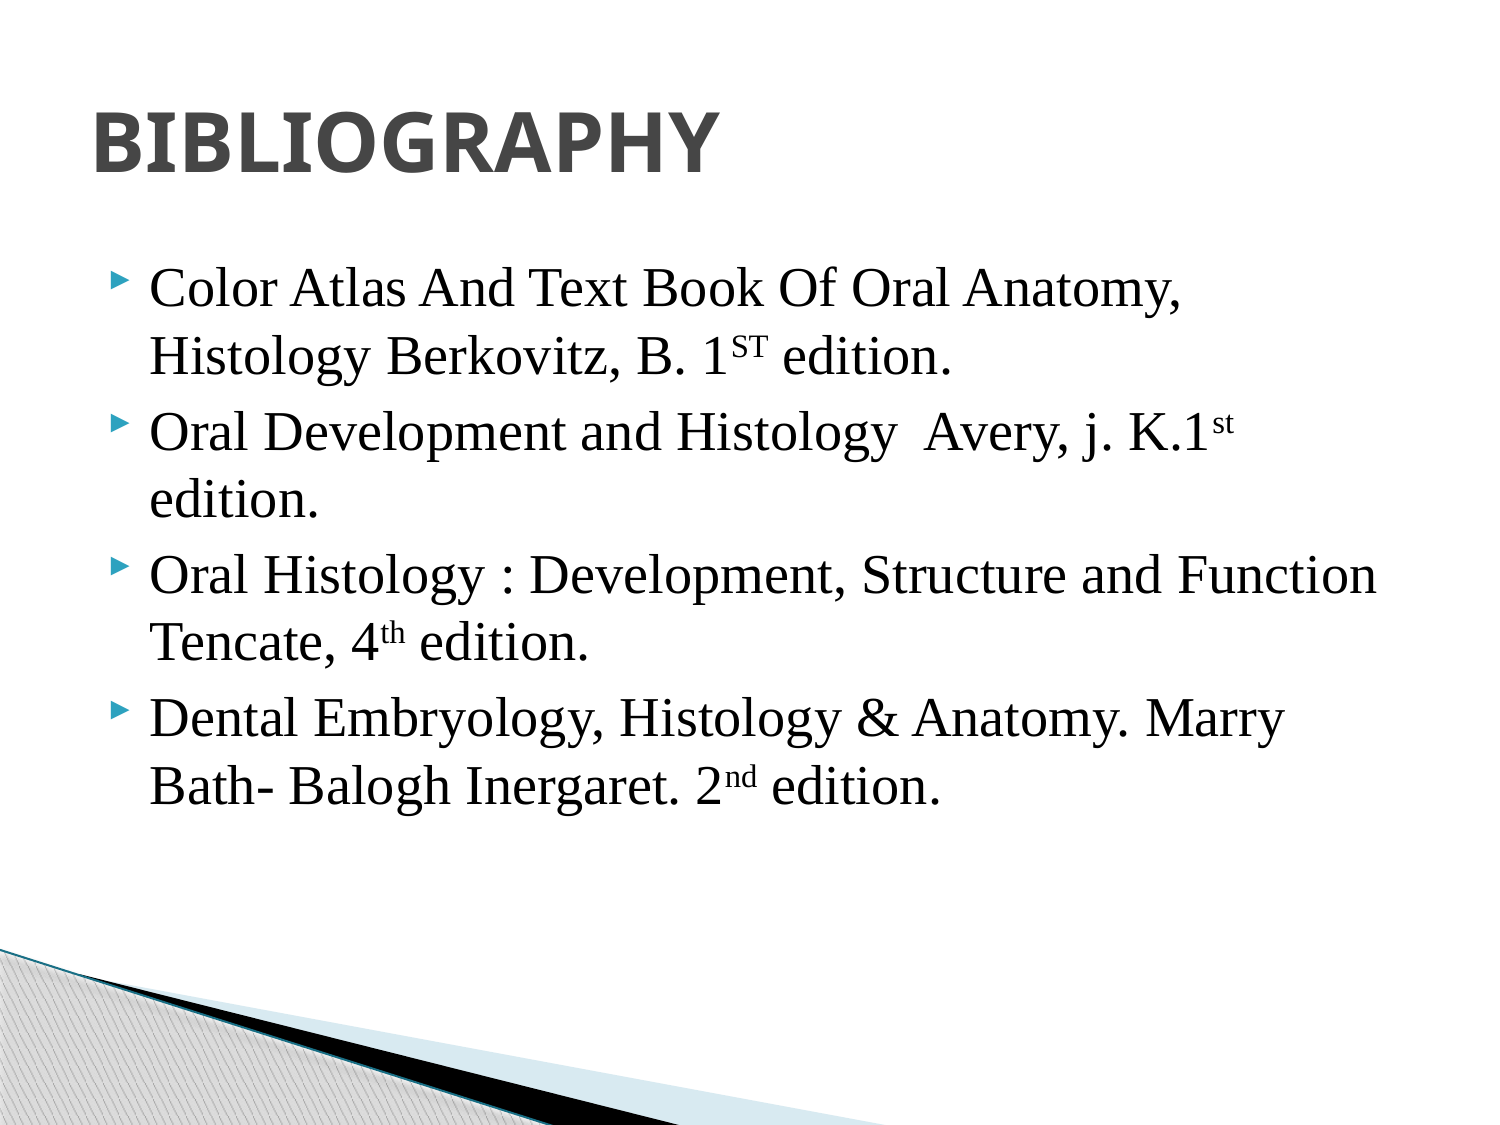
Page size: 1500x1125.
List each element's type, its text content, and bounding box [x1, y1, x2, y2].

title BIBLIOGRAPHY [75, 45, 1425, 233]
list Color Atlas And Text Book Of Oral Anatomy, Histology Berkovitz, B. 1ST edition. Oral Development and Histology Avery, j. K.1st edition. Oral Histology : Development, Structure and Function Tencate, 4th edition. Dental Embryology, Histology & Anatomy. Marry Bath- Balogh Inergaret. 2nd edition. [75, 243, 1425, 986]
